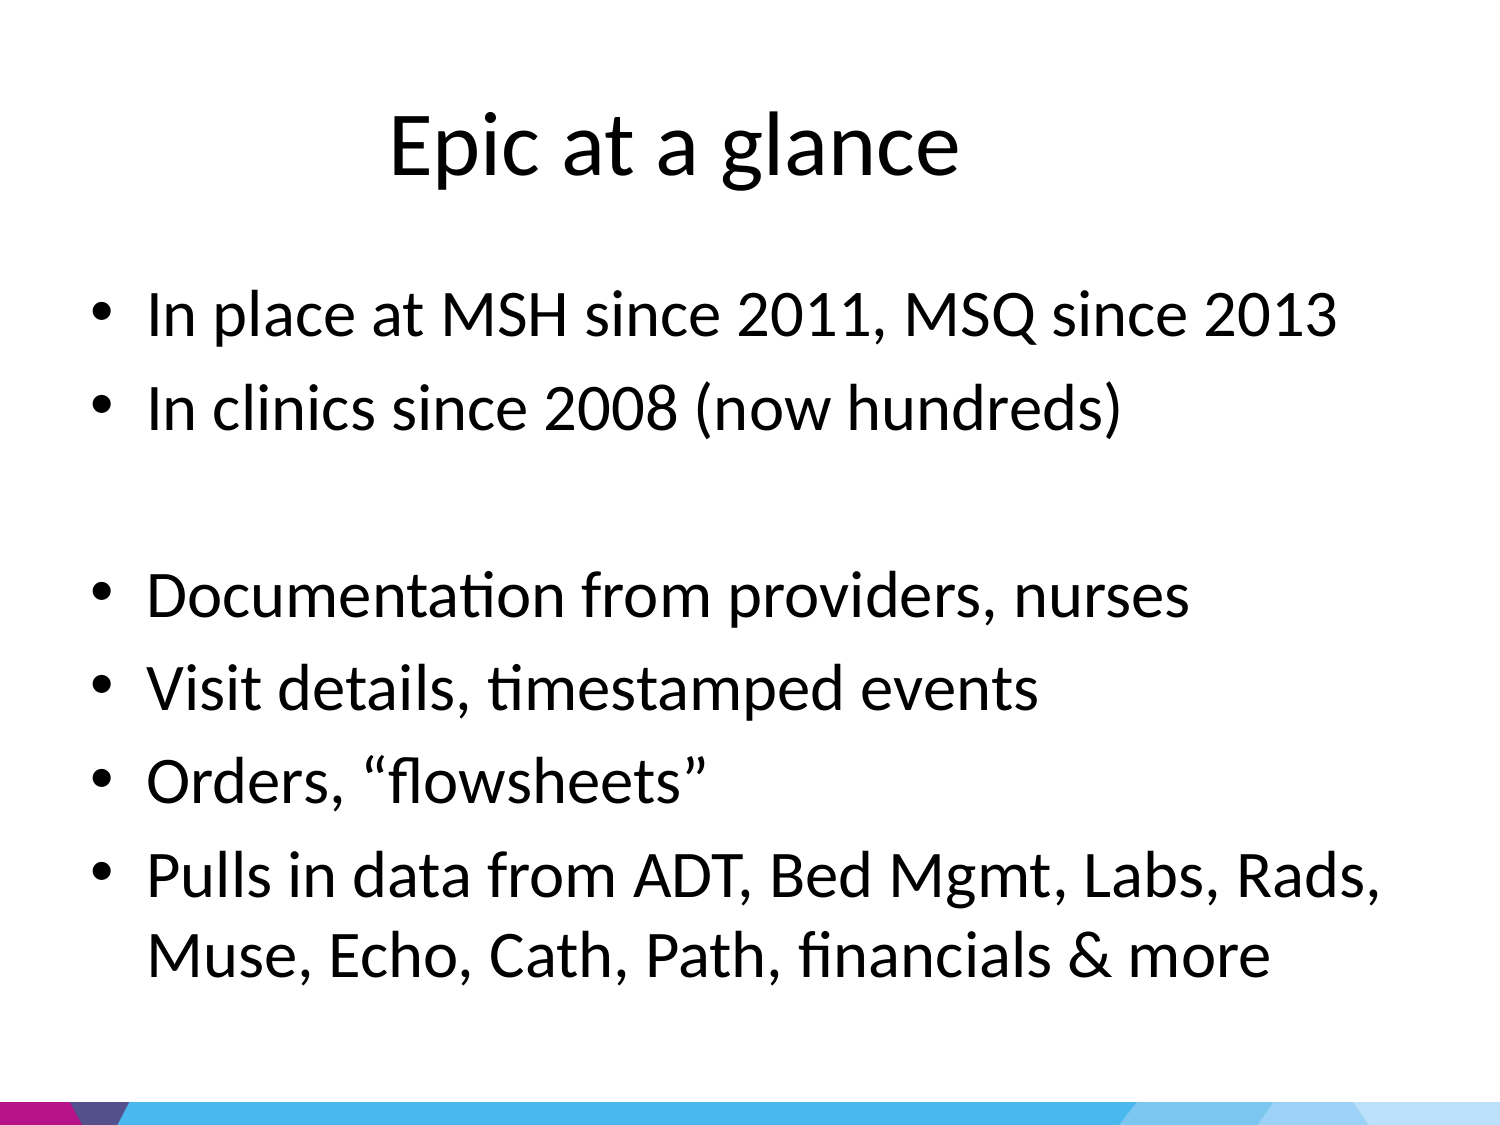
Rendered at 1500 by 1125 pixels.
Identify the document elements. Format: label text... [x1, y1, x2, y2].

picture [0, 1102, 1500, 1125]
list In place at MSH since 2011, MSQ since 2013 In clinics since 2008 (now hundreds) Documentation from providers, nurses Visit details, timestamped events Orders, “flowsheets” Pulls in data from ADT, Bed Mgmt, Labs, Rads, Muse, Echo, Cath, Path, financials & more [75, 262, 1425, 1063]
title Epic at a glance [0, 45, 1350, 233]
